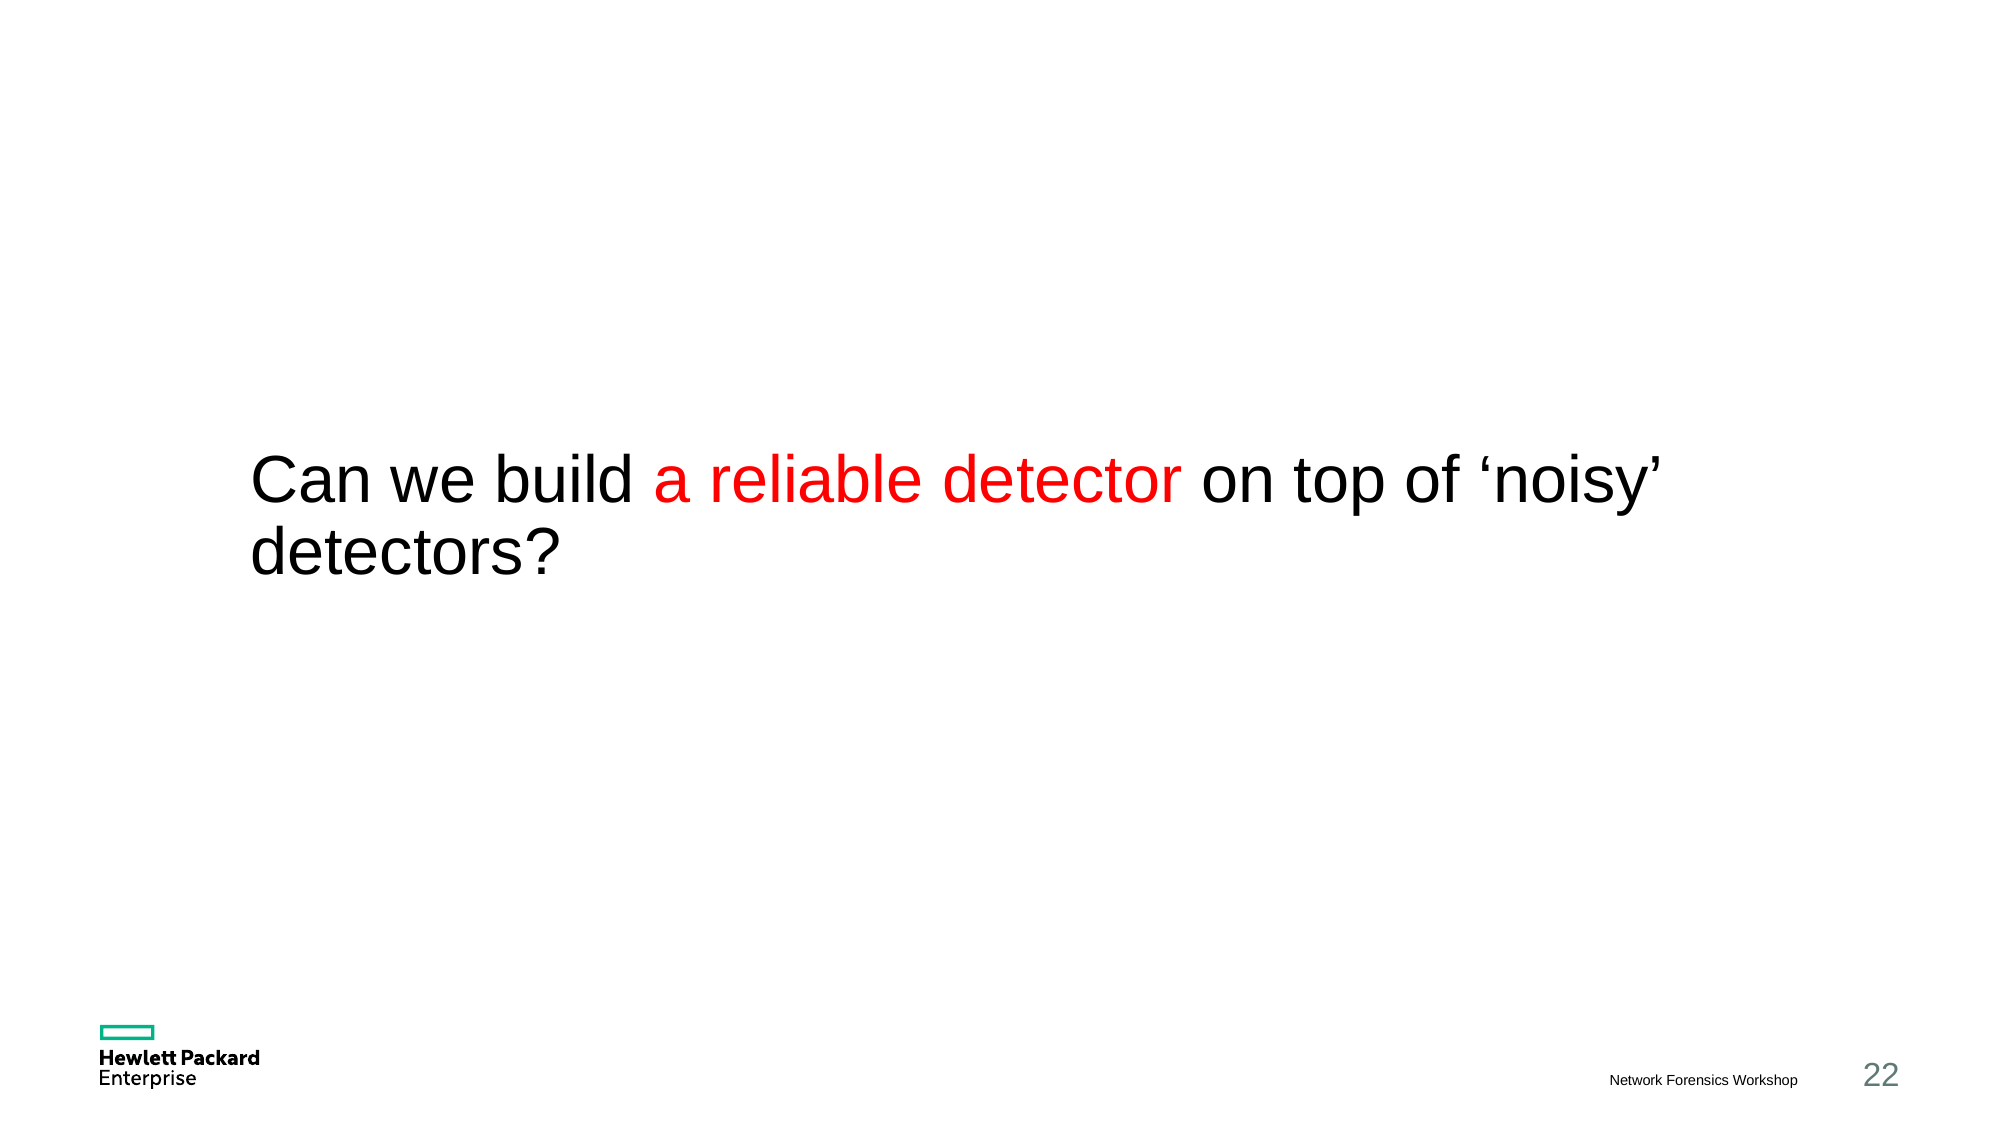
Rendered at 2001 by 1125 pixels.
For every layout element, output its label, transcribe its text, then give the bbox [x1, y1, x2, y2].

footer Network Forensics Workshop [1137, 1054, 1798, 1089]
slide_number 22 [1812, 1054, 1900, 1093]
list Can we build a reliable detector on top of ‘noisy’ detectors? [250, 444, 1732, 670]
